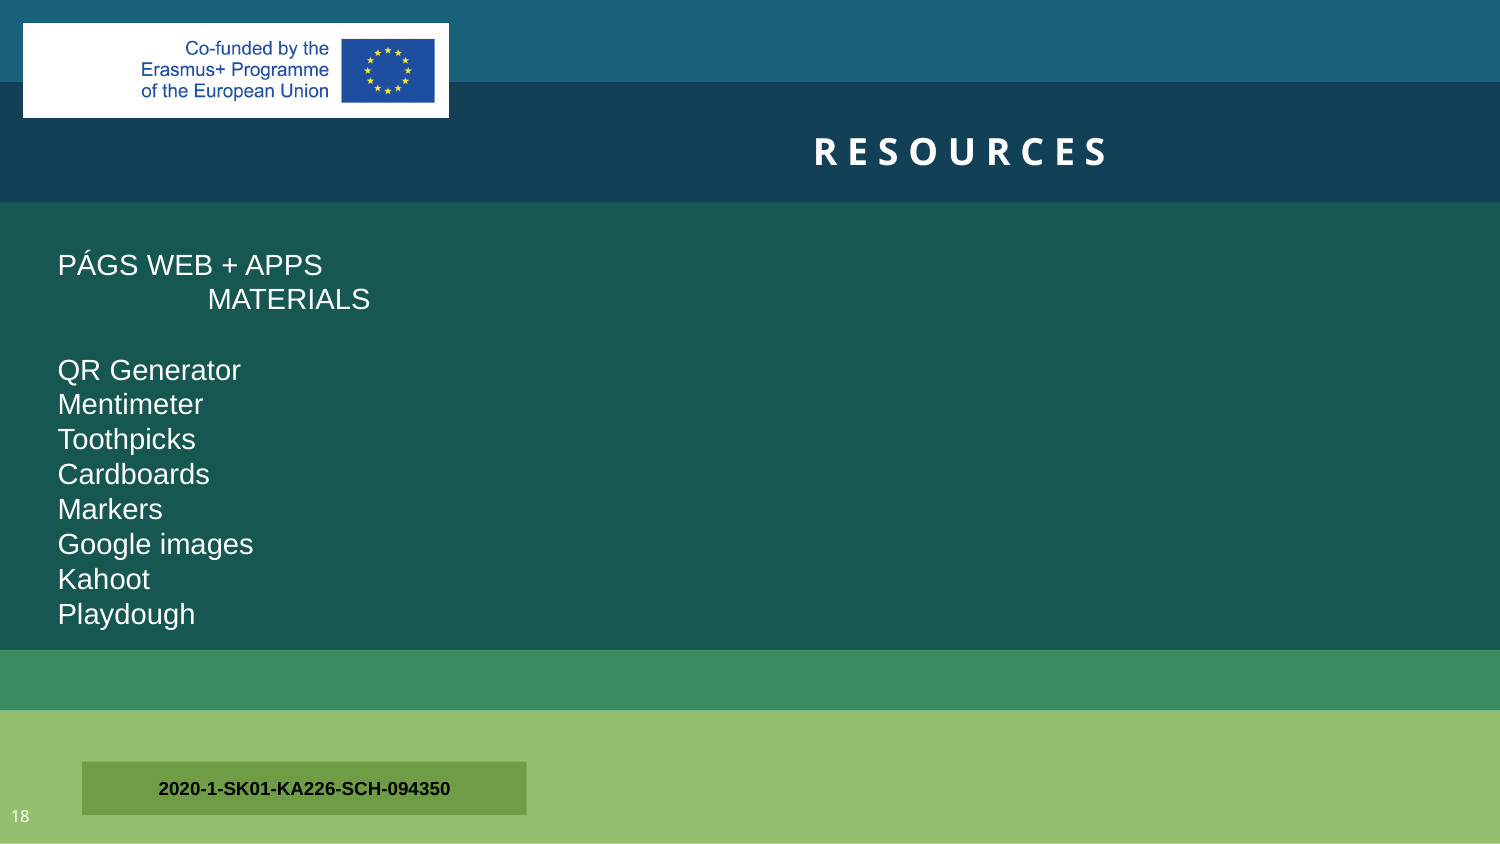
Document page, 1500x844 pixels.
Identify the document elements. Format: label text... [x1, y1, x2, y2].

picture [23, 23, 450, 118]
text_box PÁGS WEB + APPS MATERIALS QR Generator Mentimeter Toothpicks Cardboards Markers Google images Kahoot Playdough [42, 230, 1424, 681]
text_box 2020-1-SK01-KA226-SCH-094350 [81, 761, 527, 816]
text_box 18 [0, 790, 49, 844]
title R E S O U R C E S [797, 93, 1500, 207]
